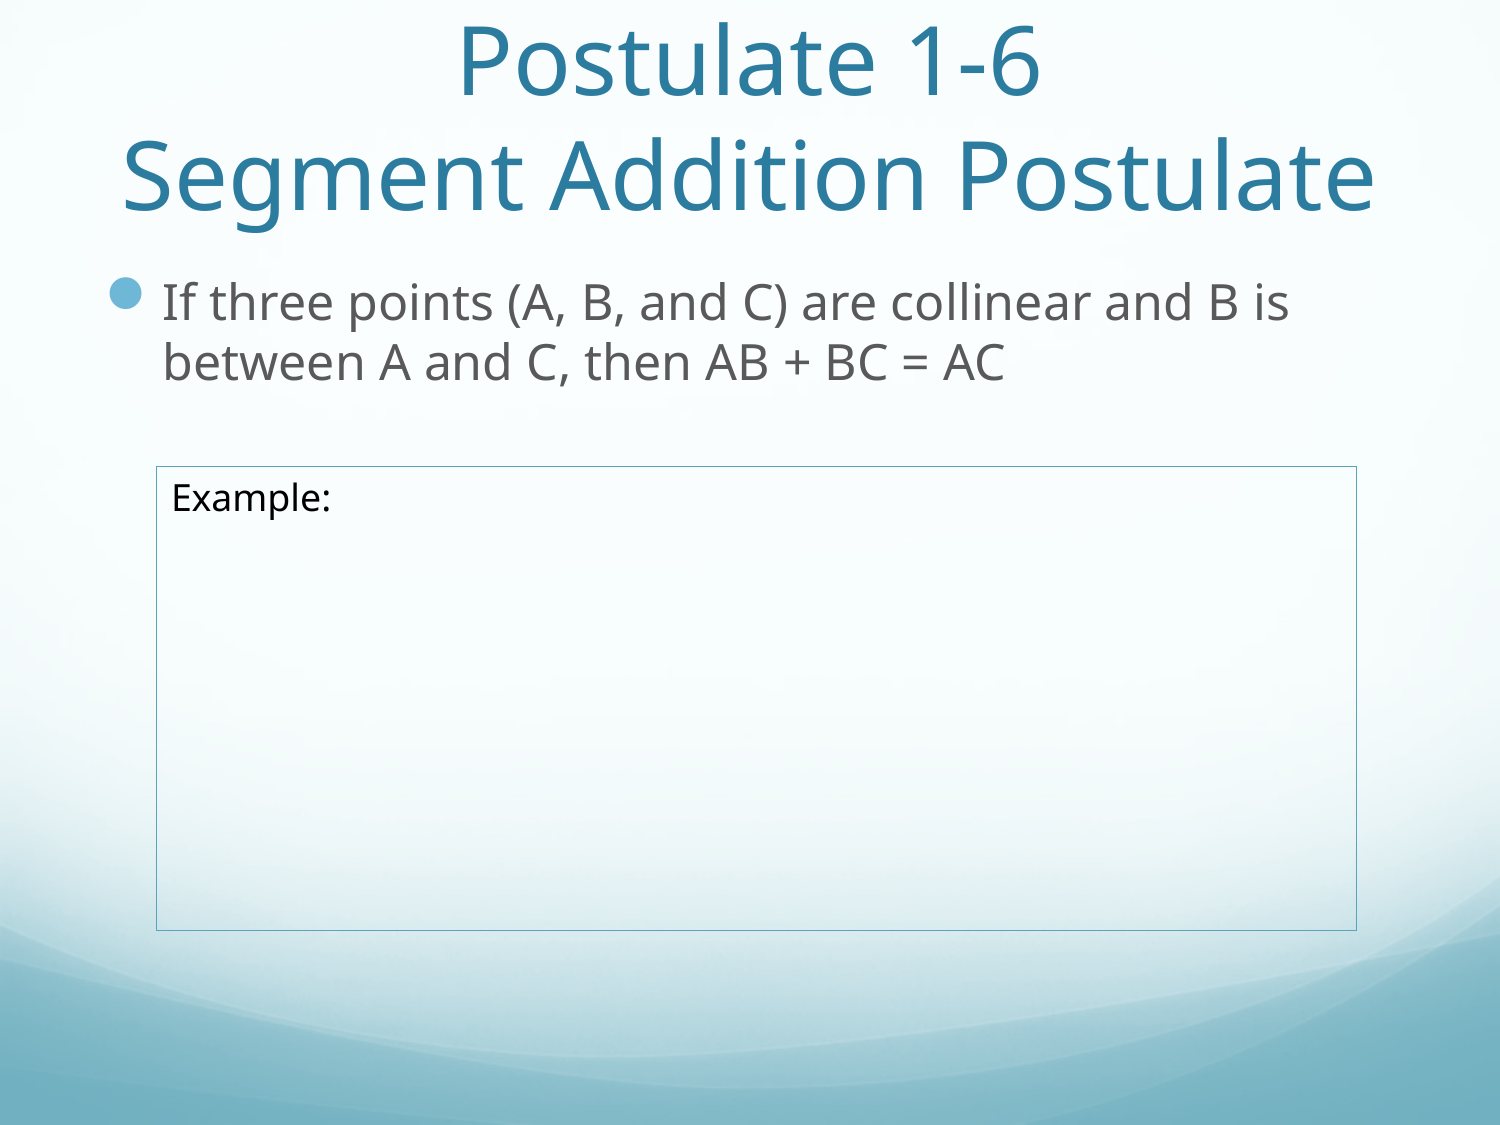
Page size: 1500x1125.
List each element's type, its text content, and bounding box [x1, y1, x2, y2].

list If three points (A, B, and C) are collinear and B is between A and C, then AB + BC = AC [90, 262, 1410, 975]
title Postulate 1-6 Segment Addition Postulate [90, 17, 1410, 237]
text_box Example: [156, 466, 1357, 931]
